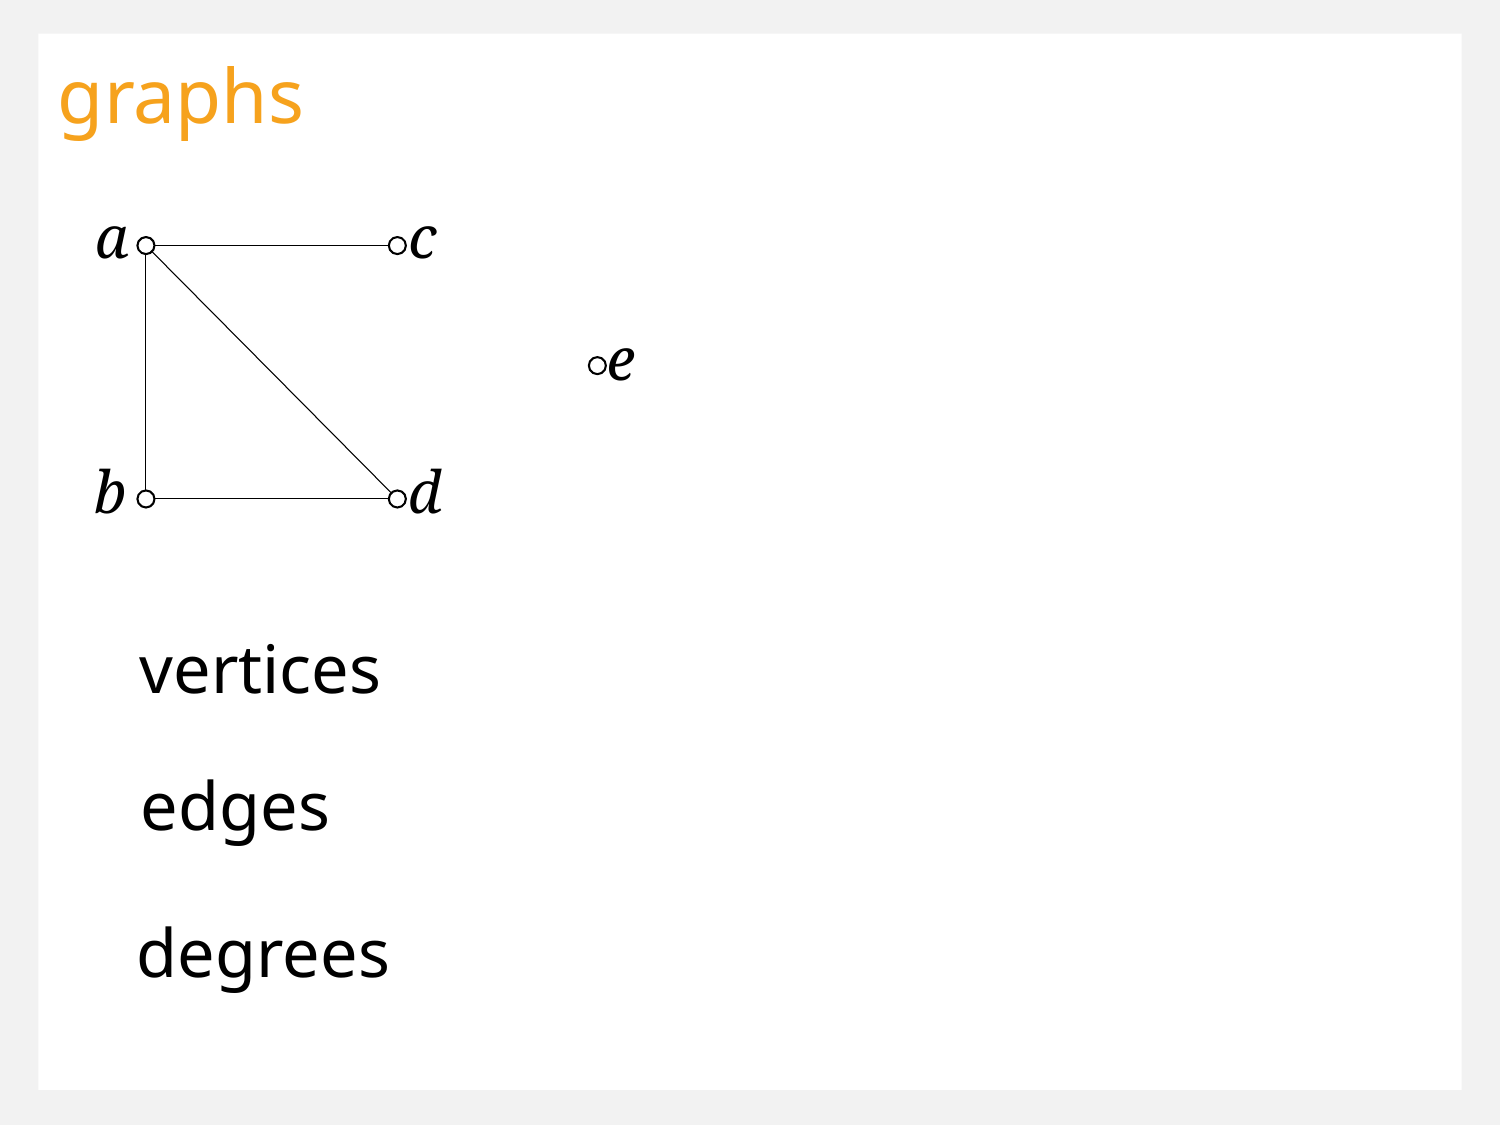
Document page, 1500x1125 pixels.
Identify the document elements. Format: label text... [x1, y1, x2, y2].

text_box edges [126, 756, 346, 851]
text_box e [591, 314, 651, 399]
text_box c [393, 193, 452, 278]
text_box [144, 236, 156, 255]
text_box degrees [122, 903, 406, 999]
text_box vertices [124, 619, 397, 714]
text_box [387, 237, 393, 254]
text_box a [80, 193, 144, 278]
text_box graphs [43, 41, 319, 147]
text_box [142, 489, 156, 509]
text_box [388, 490, 393, 508]
text_box [587, 358, 591, 373]
text_box b [79, 447, 142, 533]
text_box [151, 251, 392, 493]
text_box d [393, 447, 457, 533]
